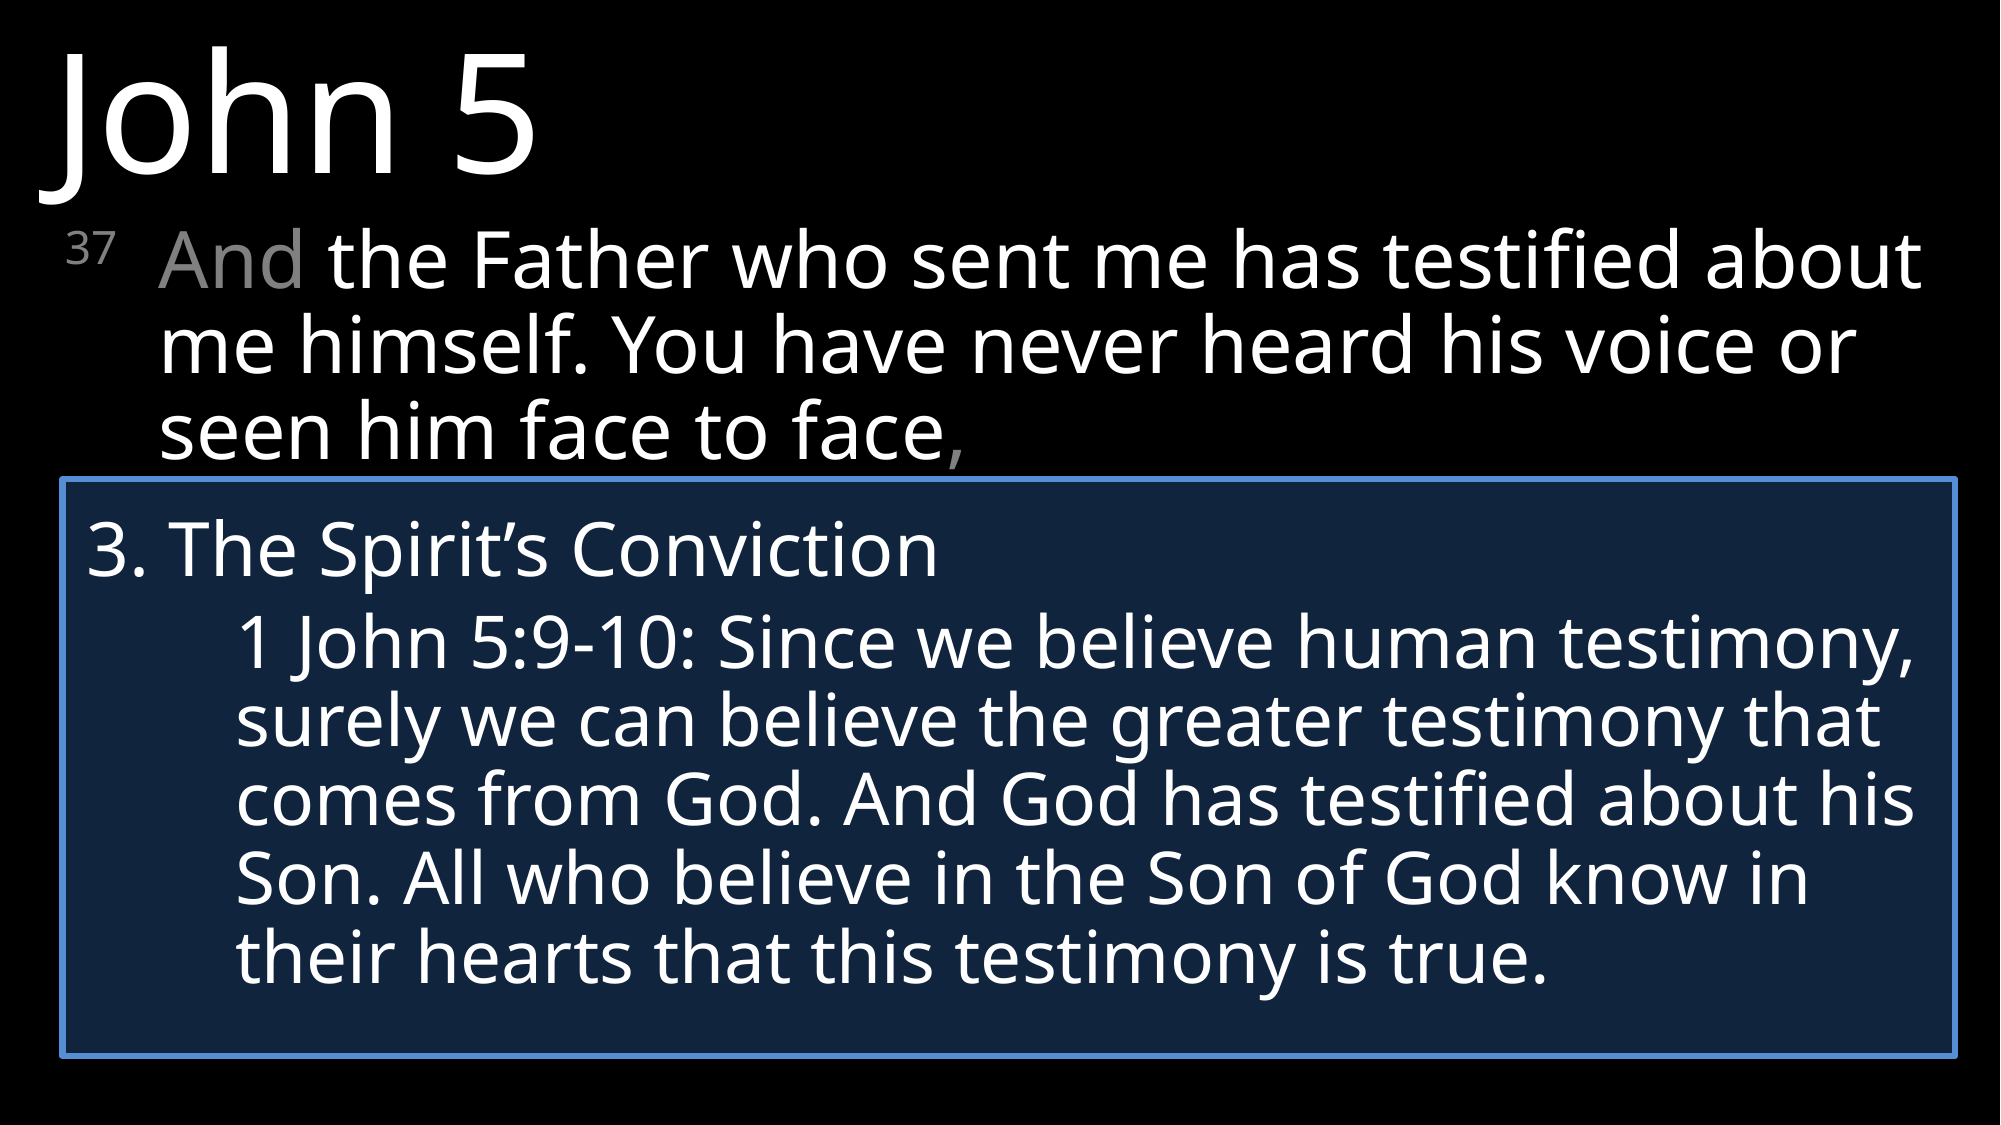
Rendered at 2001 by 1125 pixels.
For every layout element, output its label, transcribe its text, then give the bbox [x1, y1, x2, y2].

text_box [62, 479, 1955, 1057]
text_box 37 And the Father who sent me has testified about me himself. You have never heard his voice or seen him face to face, 38 and you do not have his message in your hearts, because you do not believe me—the one he sent to you. [49, 212, 1943, 741]
text_box John 5 [37, 0, 1838, 215]
text_box 3. The Spirit’s Conviction 1 John 5:9-10: Since we believe human testimony, surely we can believe the greater testimony that comes from God. And God has testified about his Son. All who believe in the Son of God know in their hearts that this testimony is true. [69, 504, 1946, 1007]
